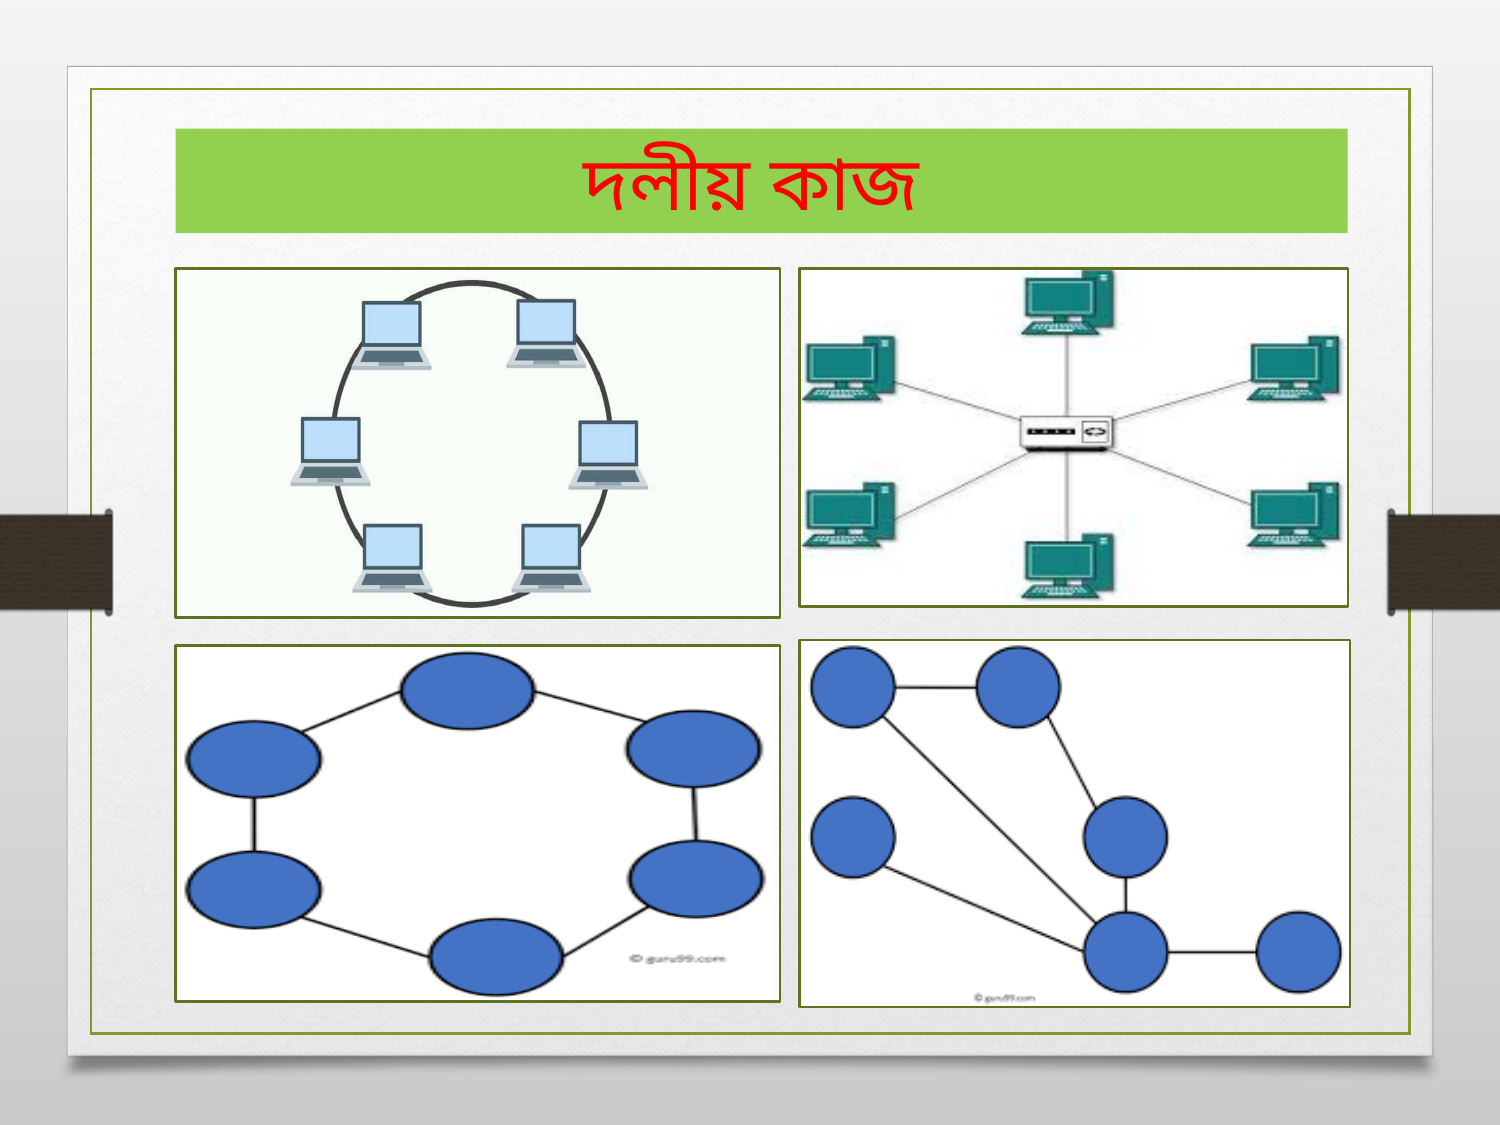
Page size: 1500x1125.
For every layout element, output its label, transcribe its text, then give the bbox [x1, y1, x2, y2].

text_box দলীয় কাজ [175, 128, 1348, 234]
text_box [174, 644, 781, 1003]
text_box [798, 639, 1351, 1008]
picture [0, 0, 1500, 1125]
text_box [798, 267, 1349, 608]
text_box [174, 267, 781, 619]
